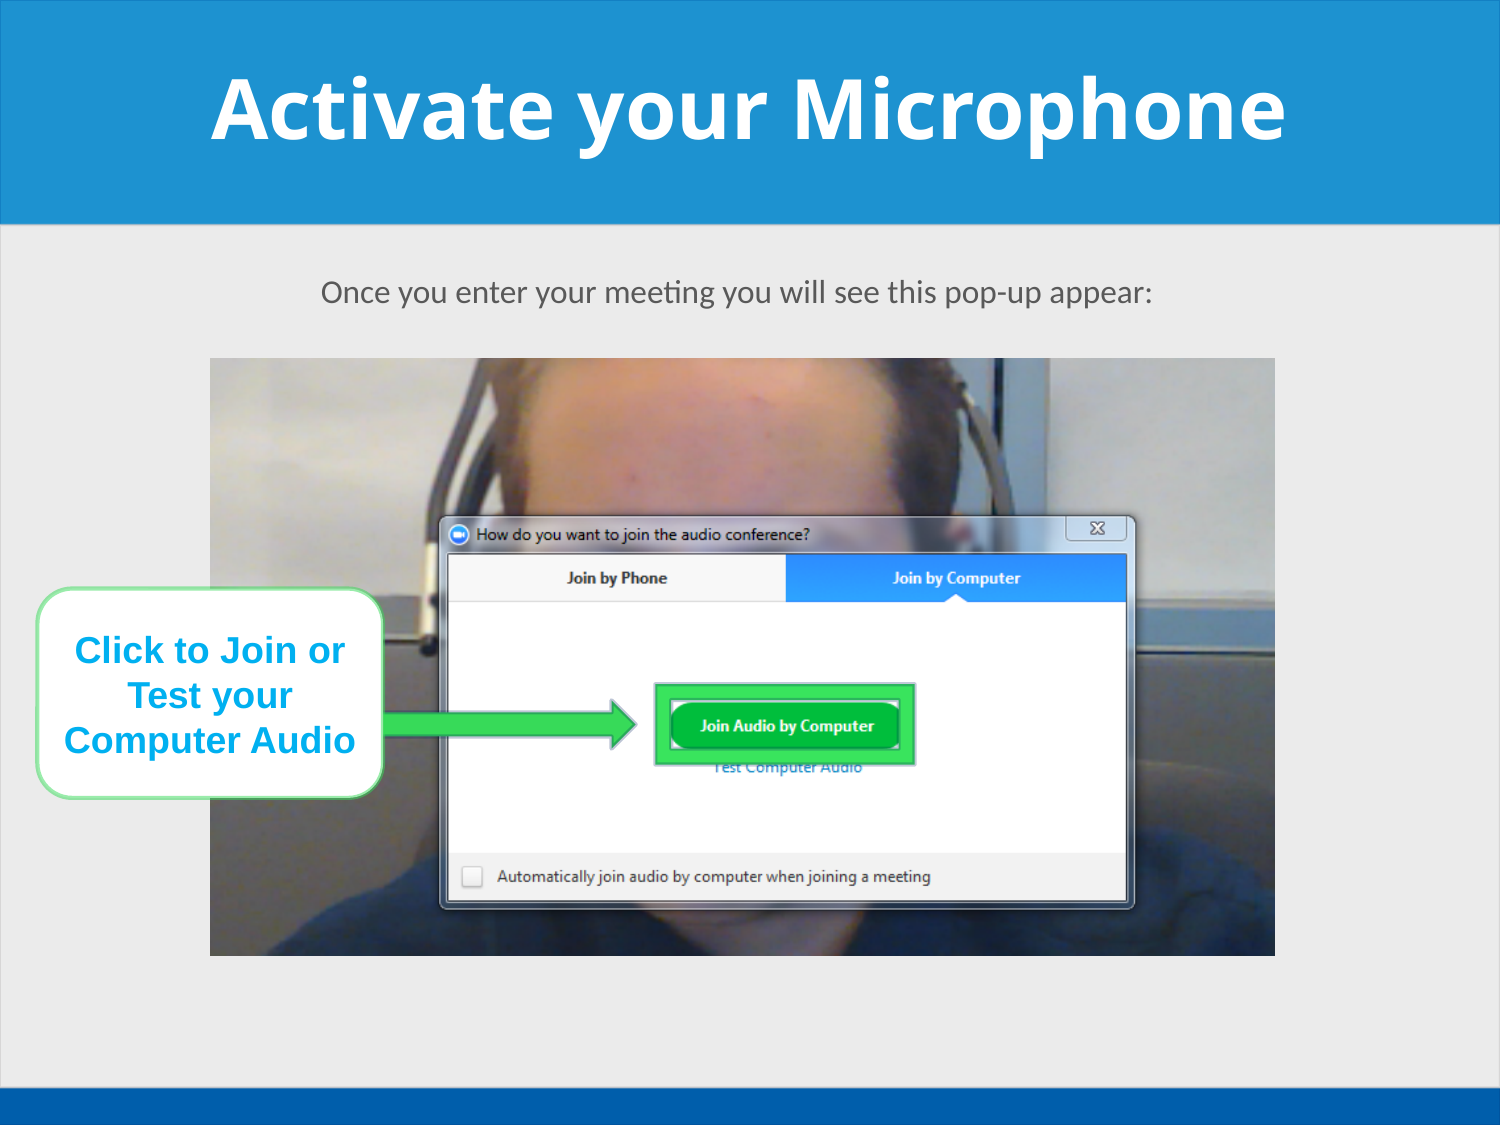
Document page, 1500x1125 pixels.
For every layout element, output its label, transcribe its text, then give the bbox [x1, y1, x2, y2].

picture [210, 358, 1275, 956]
text_box [0, 1088, 1500, 1125]
text_box Once you enter your meeting you will see this pop-up appear: [262, 262, 1213, 318]
title Activate your Microphone [0, 0, 1500, 224]
text_box [0, 224, 1500, 1088]
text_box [37, 588, 636, 798]
